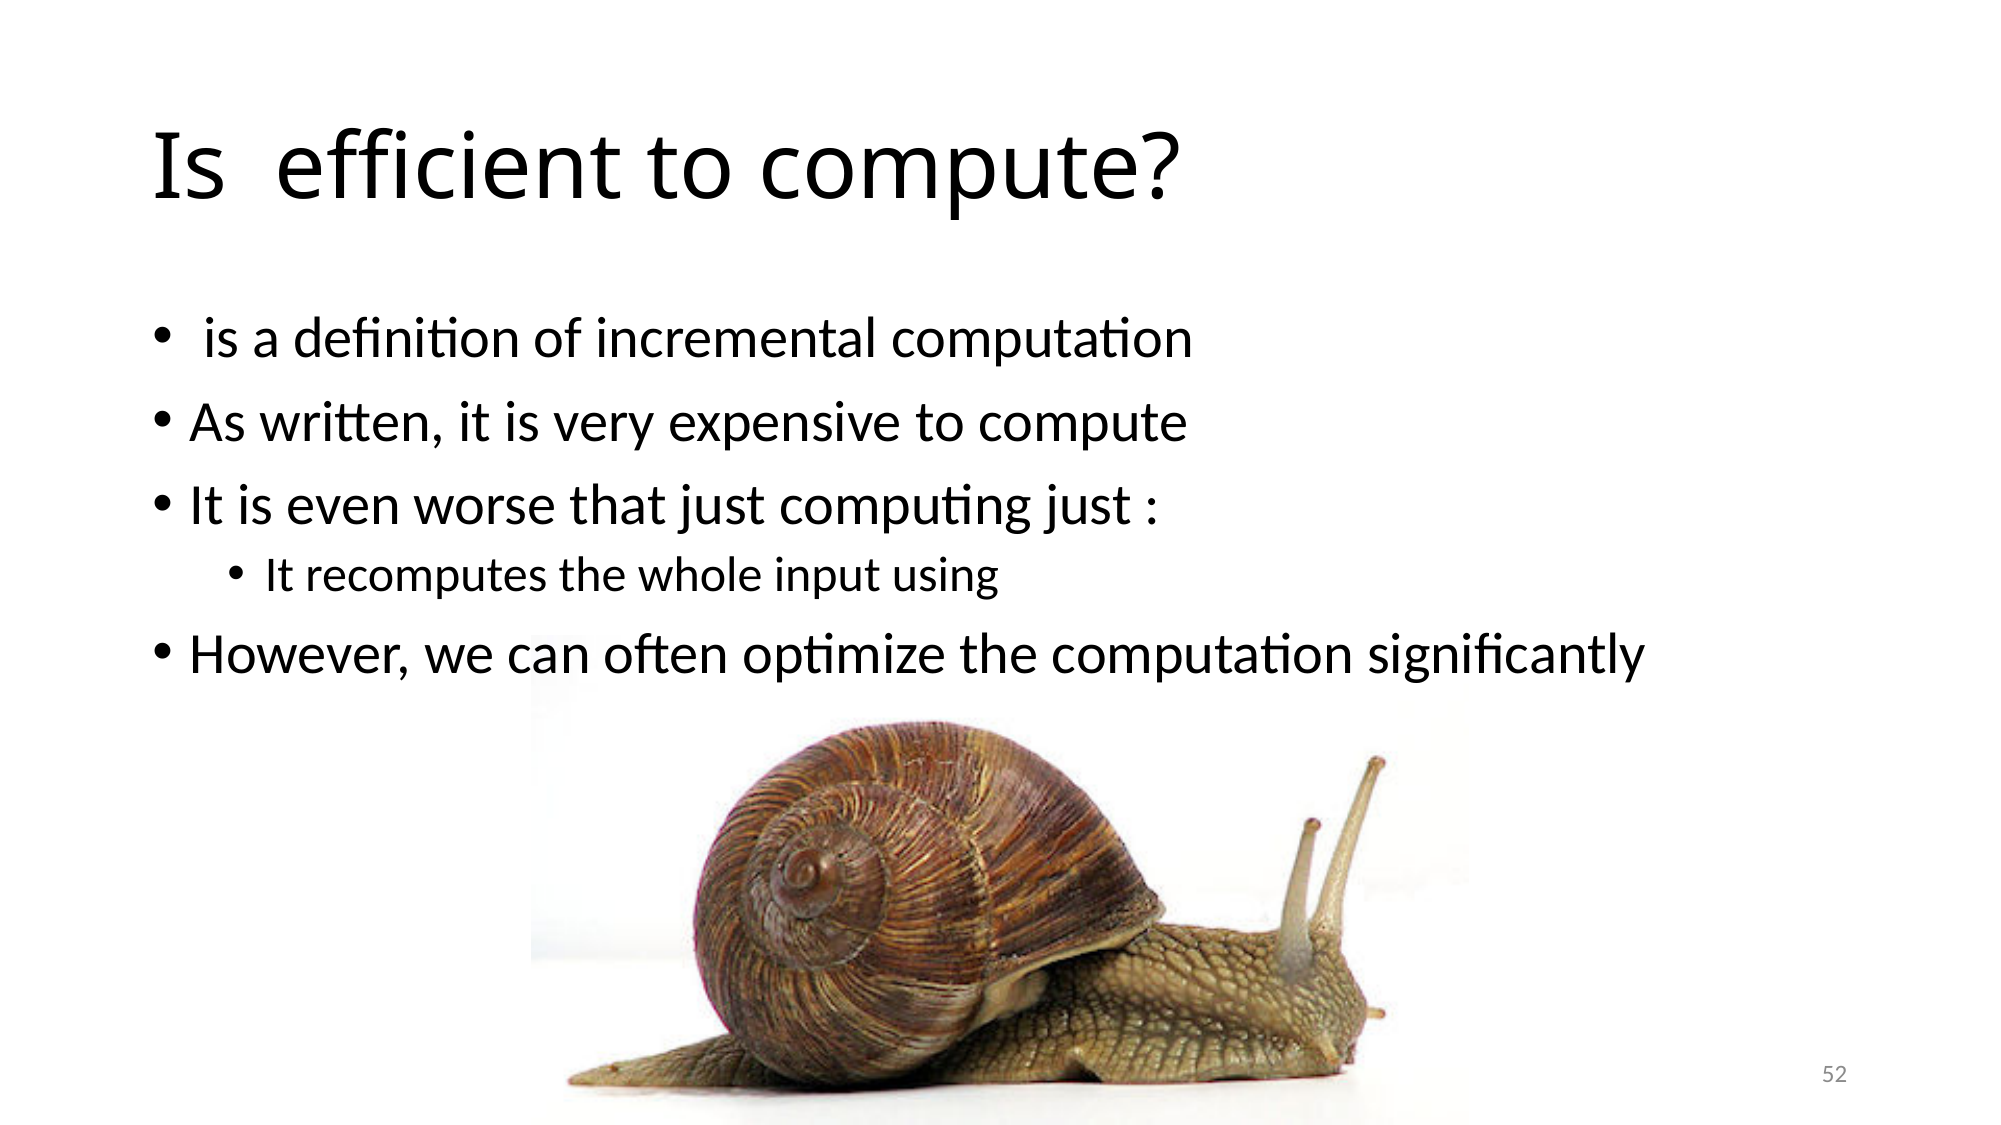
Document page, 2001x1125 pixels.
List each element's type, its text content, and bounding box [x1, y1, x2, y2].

slide_number 52 [1798, 1042, 1863, 1103]
picture [531, 635, 1469, 1125]
